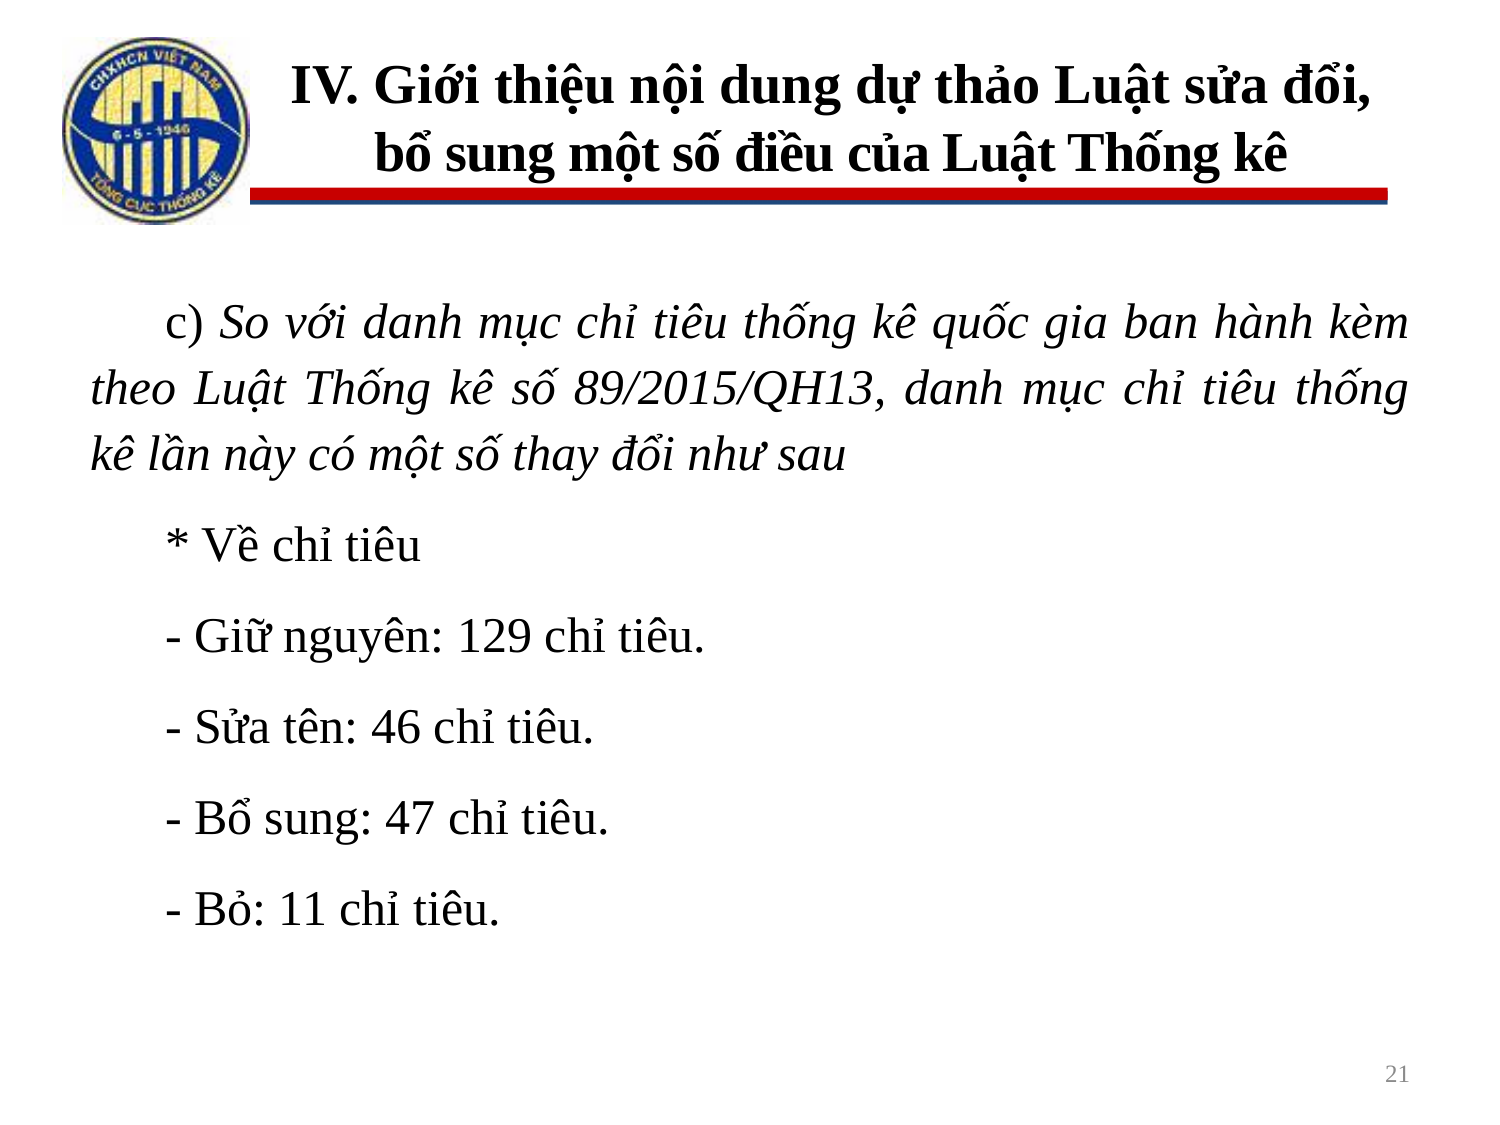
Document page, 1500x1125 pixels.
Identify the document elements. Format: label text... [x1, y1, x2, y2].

title IV. Giới thiệu nội dung dự thảo Luật sửa đổi, bổ sung một số điều của Luật Thống kê [275, 42, 1388, 187]
slide_number 21 [1074, 1042, 1425, 1103]
picture [62, 37, 251, 226]
text_box [254, 187, 1388, 201]
list c) So với danh mục chỉ tiêu thống kê quốc gia ban hành kèm theo Luật Thống kê số 89/2015/QH13, danh mục chỉ tiêu thống kê lần này có một số thay đổi như sau * Về chỉ tiêu - Giữ nguyên: 129 chỉ tiêu. - Sửa tên: 46 chỉ tiêu. - Bổ sung: 47 chỉ tiêu. - Bỏ: 11 chỉ tiêu. [75, 275, 1425, 1075]
